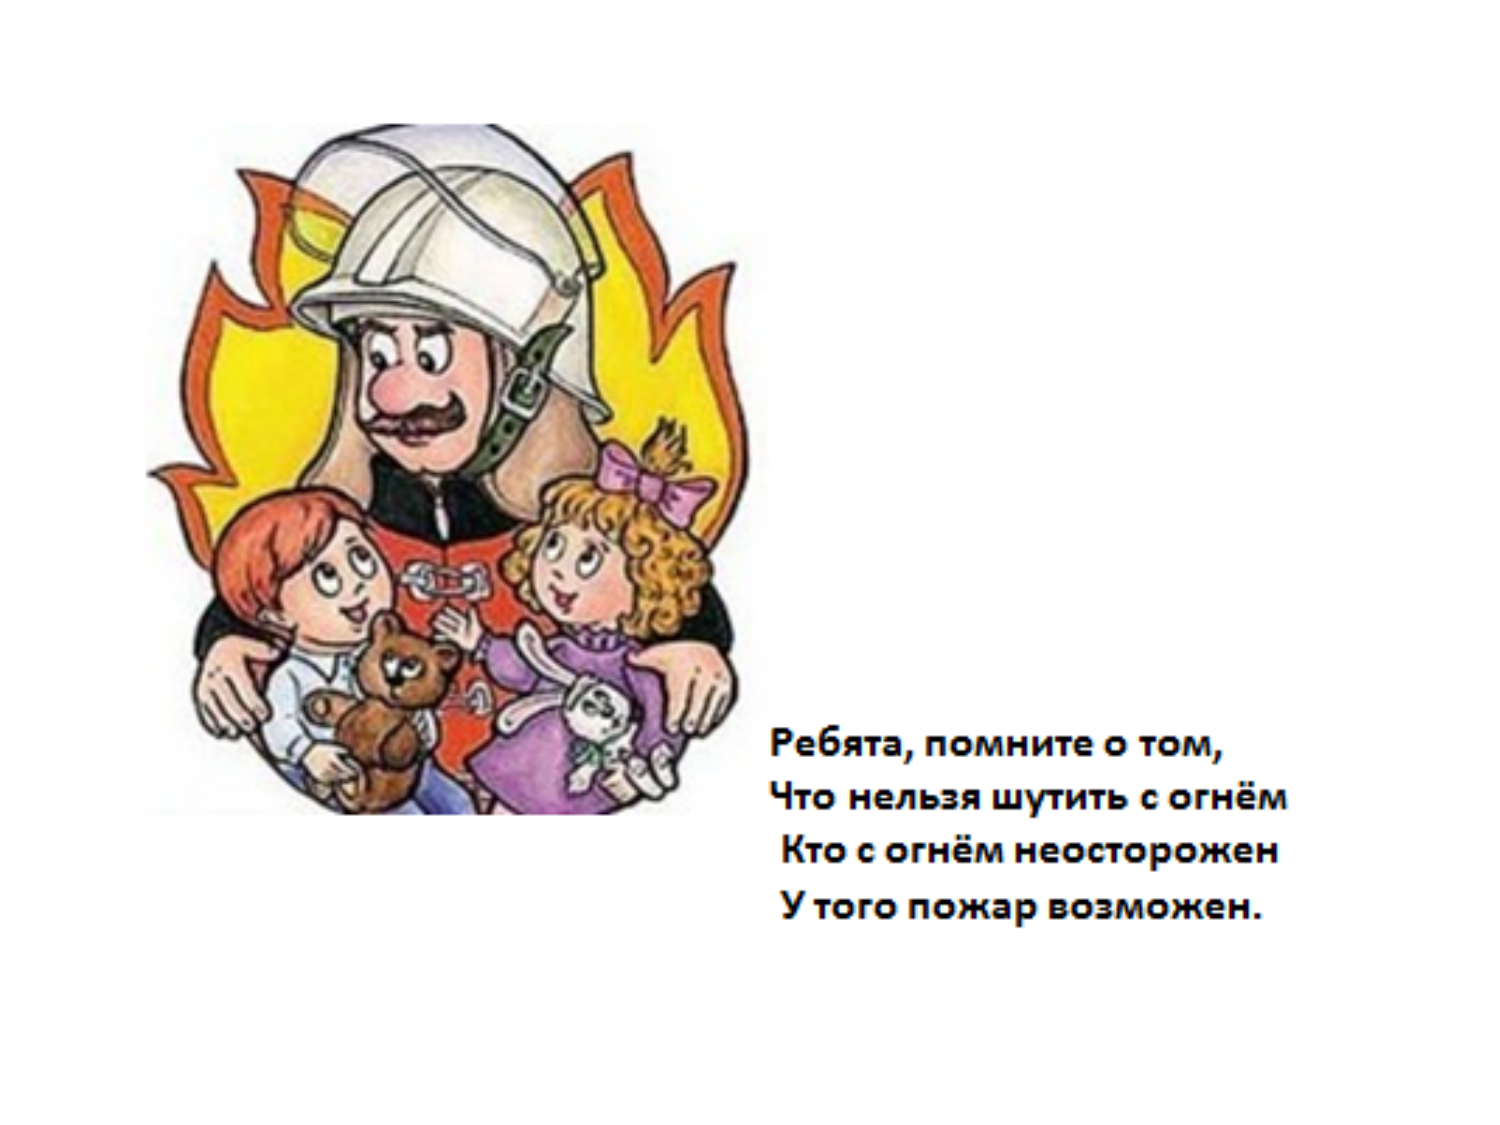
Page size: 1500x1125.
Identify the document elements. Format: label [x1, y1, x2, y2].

picture [56, 66, 1404, 1077]
